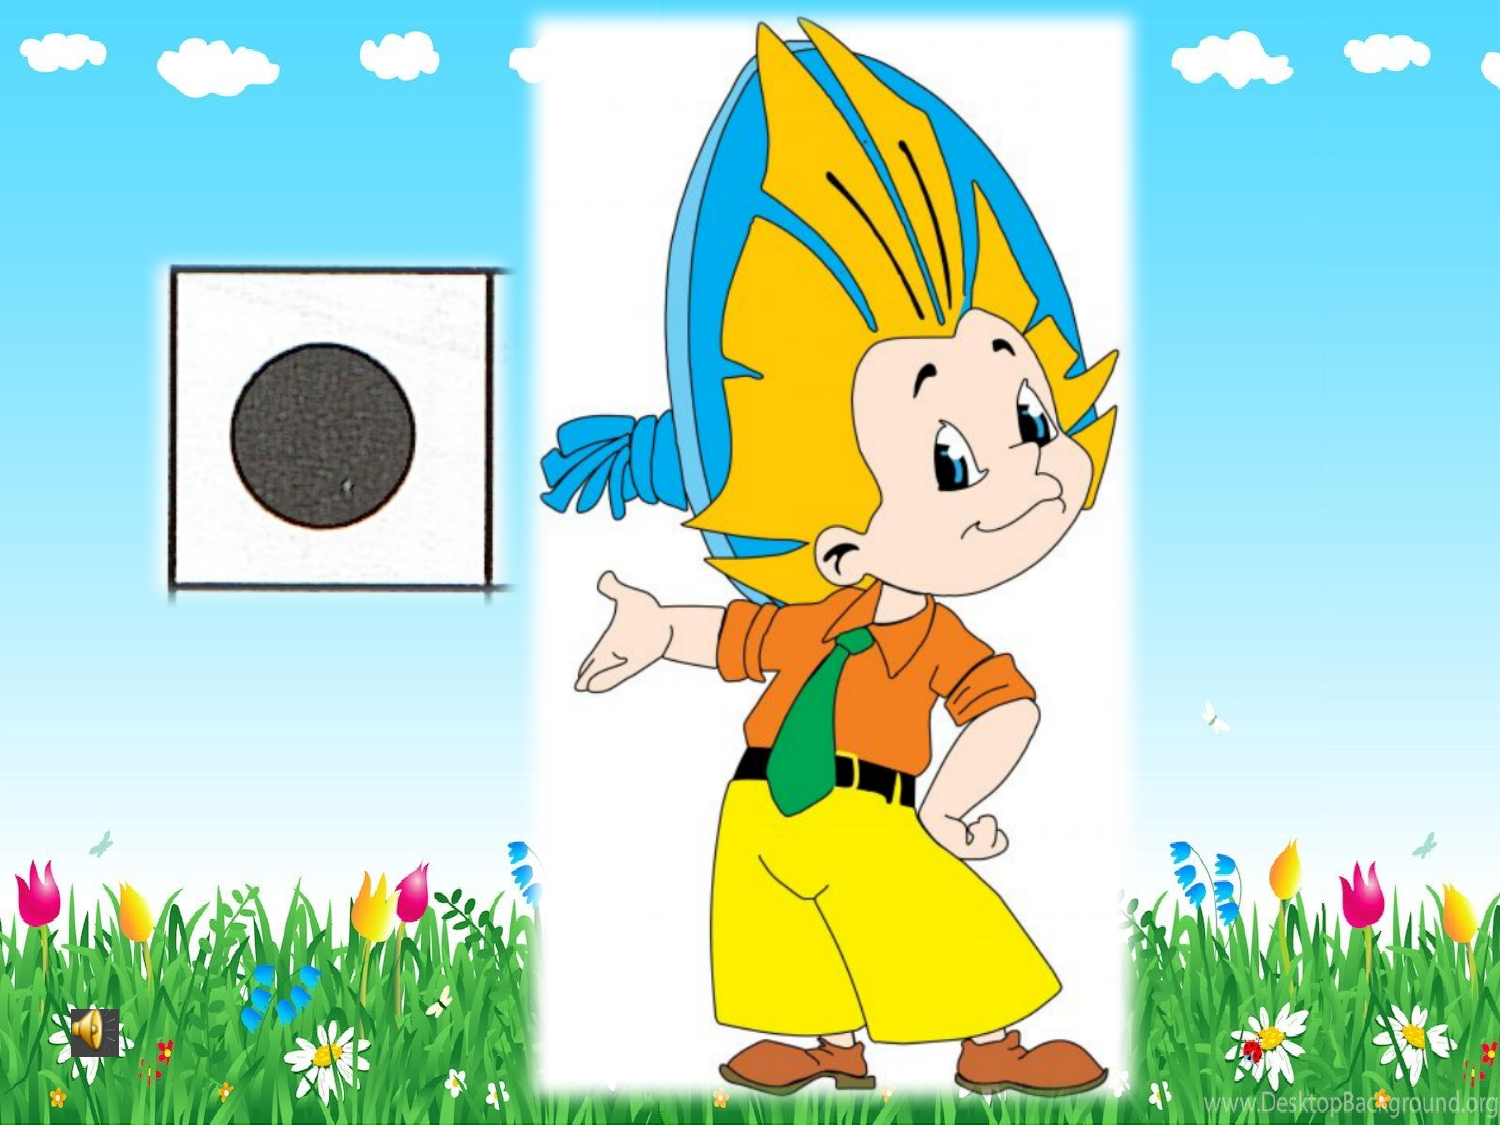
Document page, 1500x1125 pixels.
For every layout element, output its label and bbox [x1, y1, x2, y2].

list [515, 0, 1149, 1114]
picture [0, 0, 1500, 1125]
